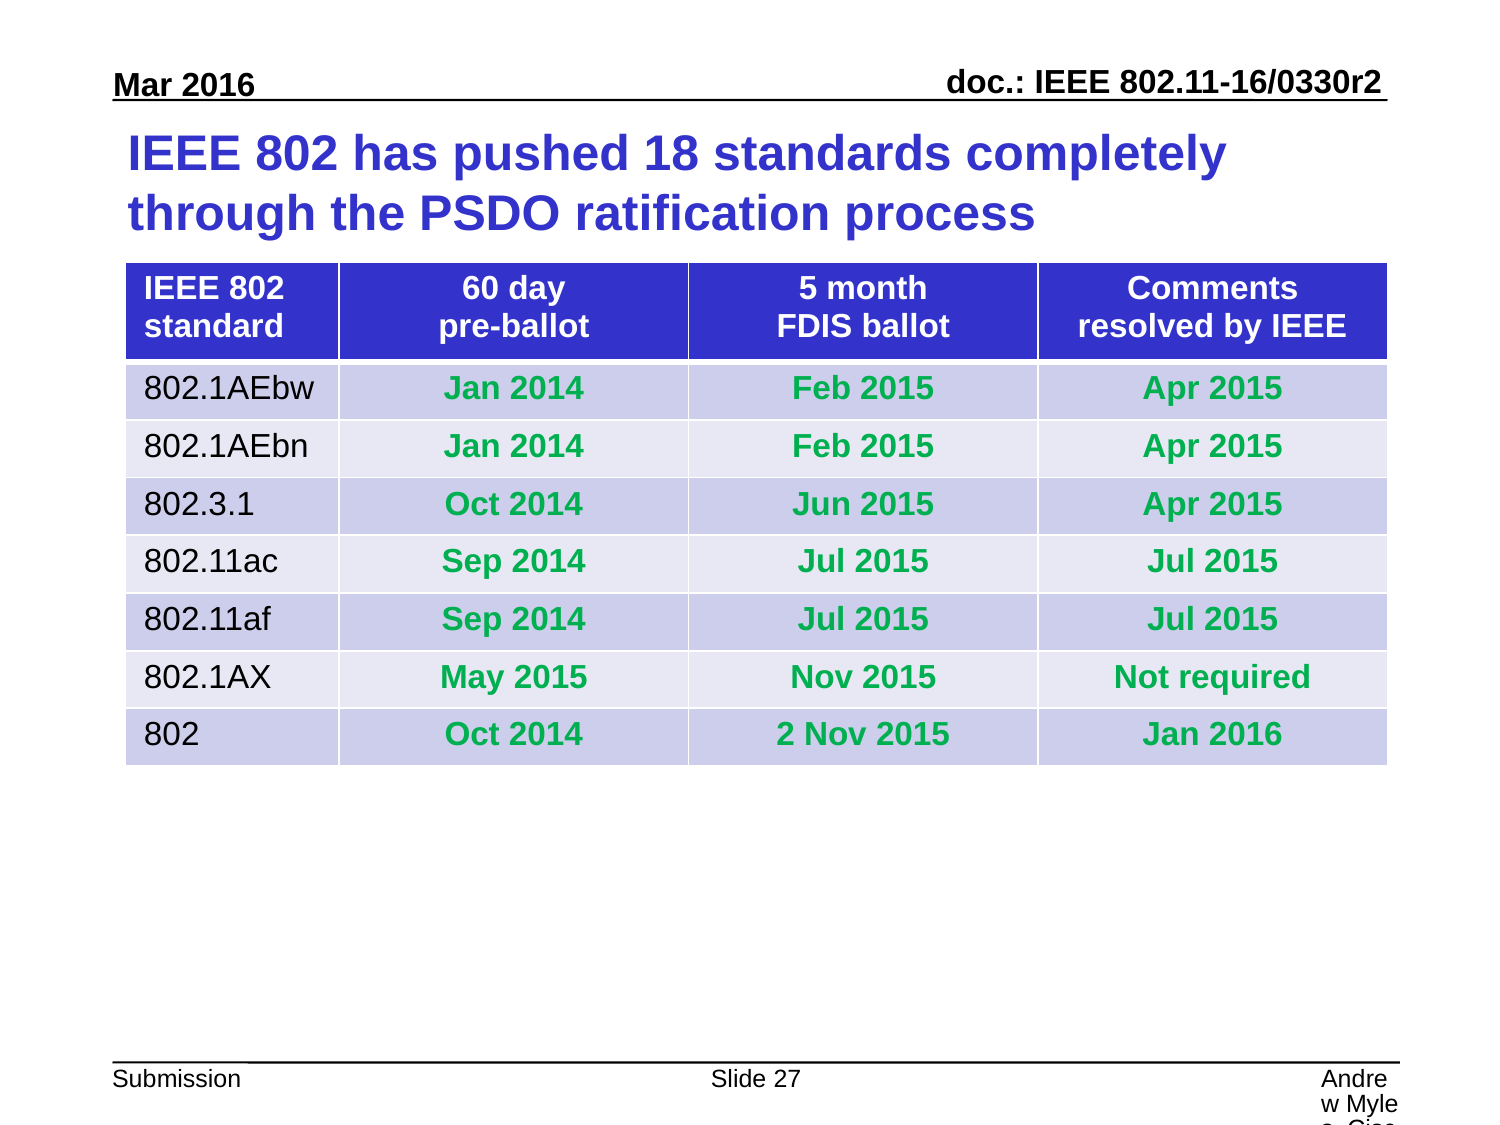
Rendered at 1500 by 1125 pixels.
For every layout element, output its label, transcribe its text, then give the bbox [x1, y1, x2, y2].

table_cell Jan 2014 [340, 421, 688, 477]
table_cell 802 [126, 709, 338, 765]
table_header IEEE 802 standard [126, 263, 338, 359]
table_cell Oct 2014 [340, 478, 688, 534]
table_cell Apr 2015 [1039, 478, 1387, 534]
table_cell Jan 2014 [340, 365, 688, 419]
table_cell 802.11ac [126, 536, 338, 592]
table_cell Jul 2015 [1039, 536, 1387, 592]
table_cell Oct 2014 [340, 709, 688, 765]
table_cell Jan 2016 [1039, 709, 1387, 765]
table_header Comments resolved by IEEE [1039, 263, 1387, 359]
table_cell Apr 2015 [1039, 365, 1387, 419]
table_cell Not required [1039, 652, 1387, 707]
table_cell Apr 2015 [1039, 421, 1387, 477]
table_cell 802.11af [126, 594, 338, 650]
table_cell May 2015 [340, 652, 688, 707]
table_cell Sep 2014 [340, 594, 688, 650]
title IEEE 802 has pushed 18 standards completely through the PSDO ratification process [112, 112, 1388, 288]
table_cell Feb 2015 [689, 365, 1037, 419]
table_header 5 month FDIS ballot [689, 263, 1037, 359]
table_cell Jul 2015 [1039, 594, 1387, 650]
table_cell Sep 2014 [340, 536, 688, 592]
footer Andrew Myles, Cisco [1320, 1061, 1402, 1093]
table_cell Nov 2015 [689, 652, 1037, 707]
table_cell Jul 2015 [689, 594, 1037, 650]
table_cell 2 Nov 2015 [689, 709, 1037, 765]
table_cell Jul 2015 [689, 536, 1037, 592]
table_cell 802.1AEbw [126, 365, 338, 419]
table_cell Feb 2015 [689, 421, 1037, 477]
table_cell 802.1AEbn [126, 421, 338, 477]
table_header 60 day pre-ballot [340, 263, 688, 359]
table_cell 802.3.1 [126, 478, 338, 534]
table_cell Jun 2015 [689, 478, 1037, 534]
slide_number Slide 27 [709, 1061, 803, 1093]
table_cell 802.1AX [126, 652, 338, 707]
